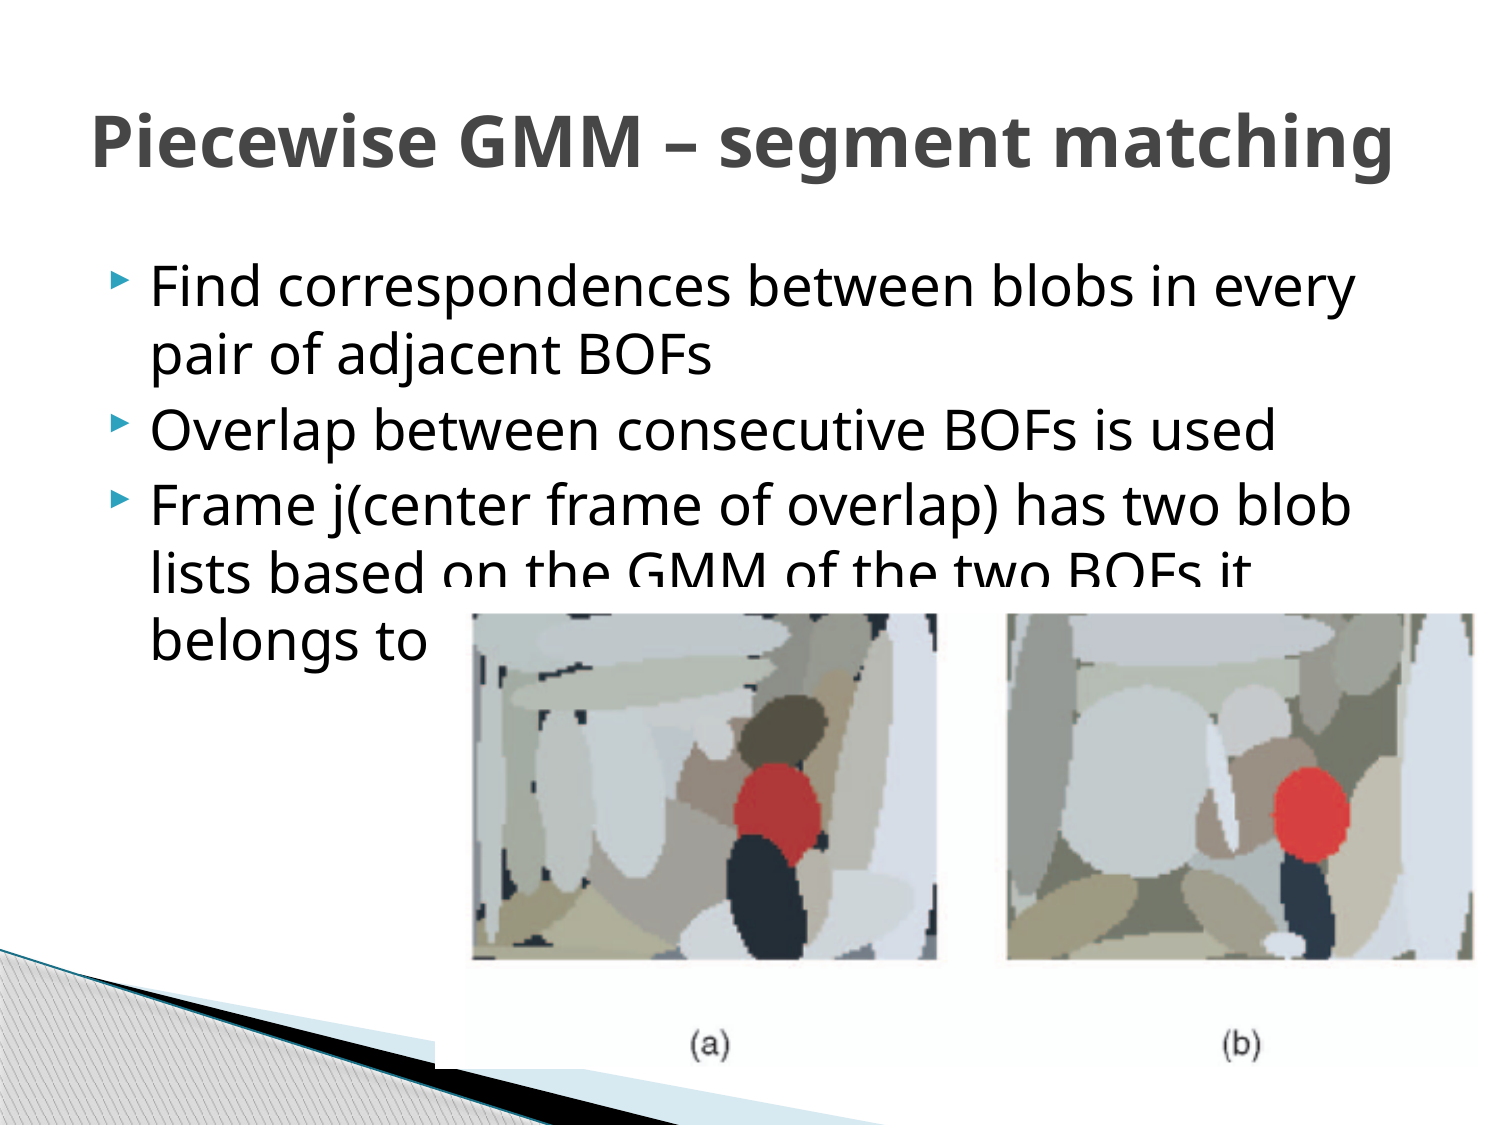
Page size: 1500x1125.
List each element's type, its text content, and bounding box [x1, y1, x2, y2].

picture [435, 587, 1500, 1069]
list Find correspondences between blobs in every pair of adjacent BOFs Overlap between consecutive BOFs is used Frame j(center frame of overlap) has two blob lists based on the GMM of the two BOFs it belongs to [75, 243, 1425, 986]
title Piecewise GMM – segment matching [75, 45, 1425, 233]
